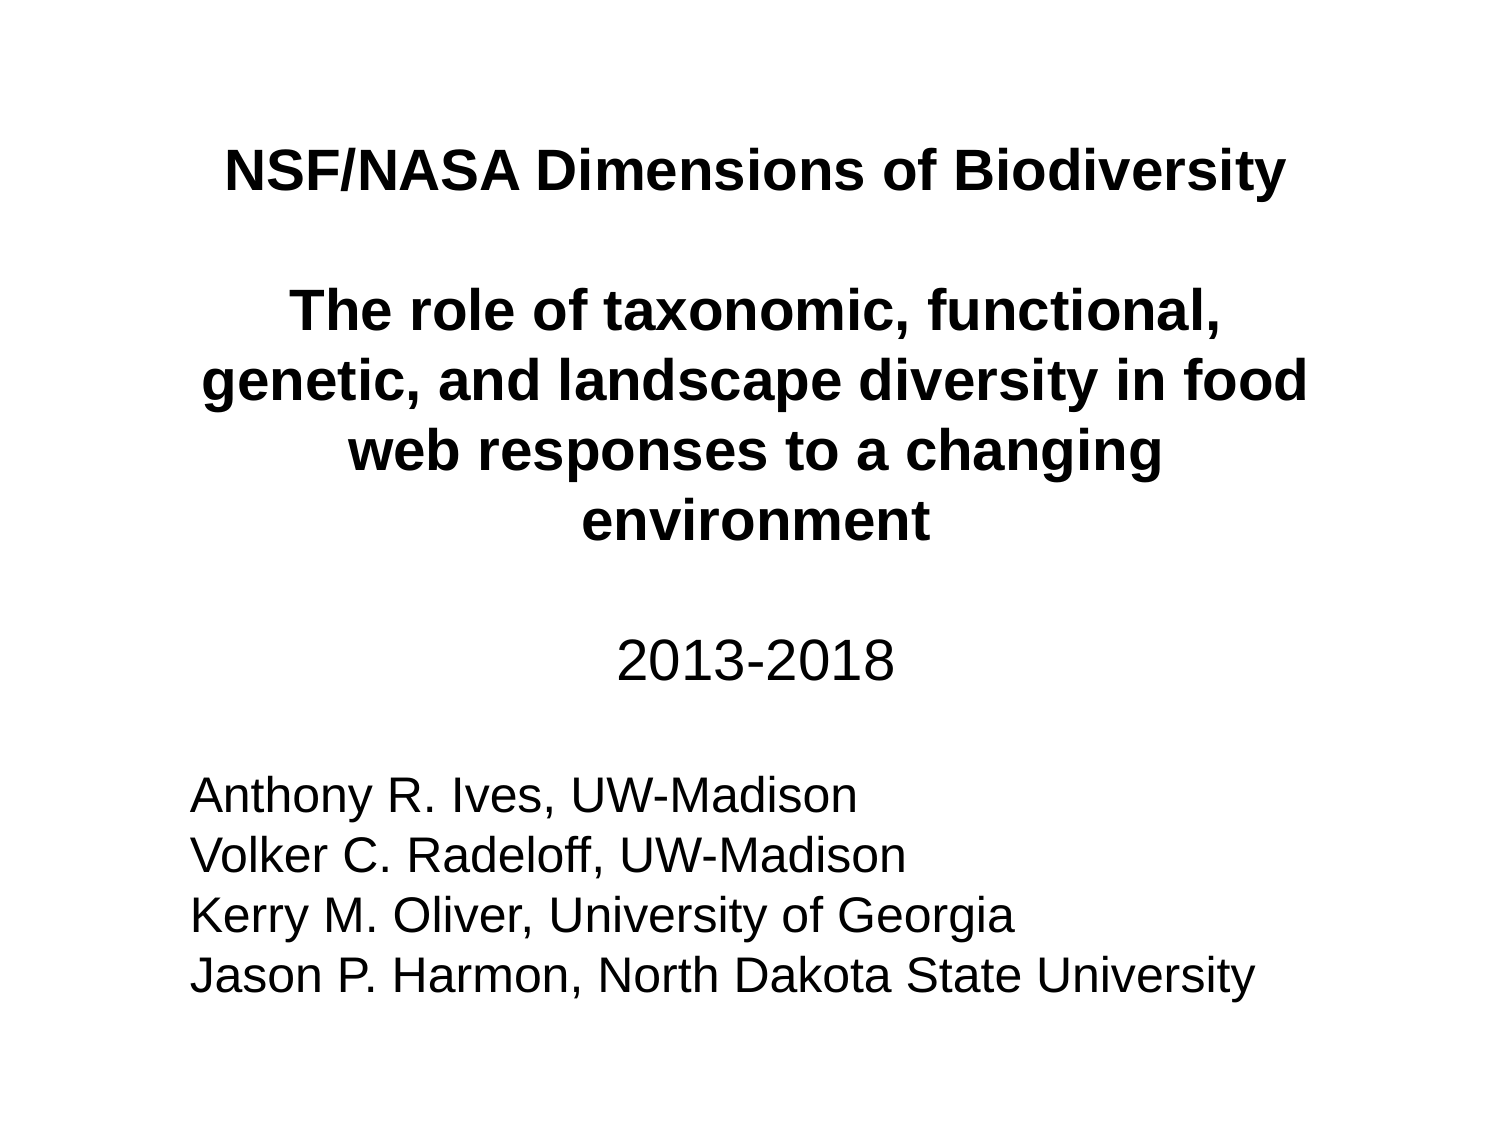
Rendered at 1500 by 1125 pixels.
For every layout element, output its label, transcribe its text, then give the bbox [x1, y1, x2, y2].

text_box NSF/NASA Dimensions of Biodiversity The role of taxonomic, functional, genetic, and landscape diversity in food web responses to a changing environment 2013-2018 Anthony R. Ives, UW-Madison Volker C. Radeloff, UW-Madison Kerry M. Oliver, University of Georgia Jason P. Harmon, North Dakota State University [174, 125, 1338, 1010]
